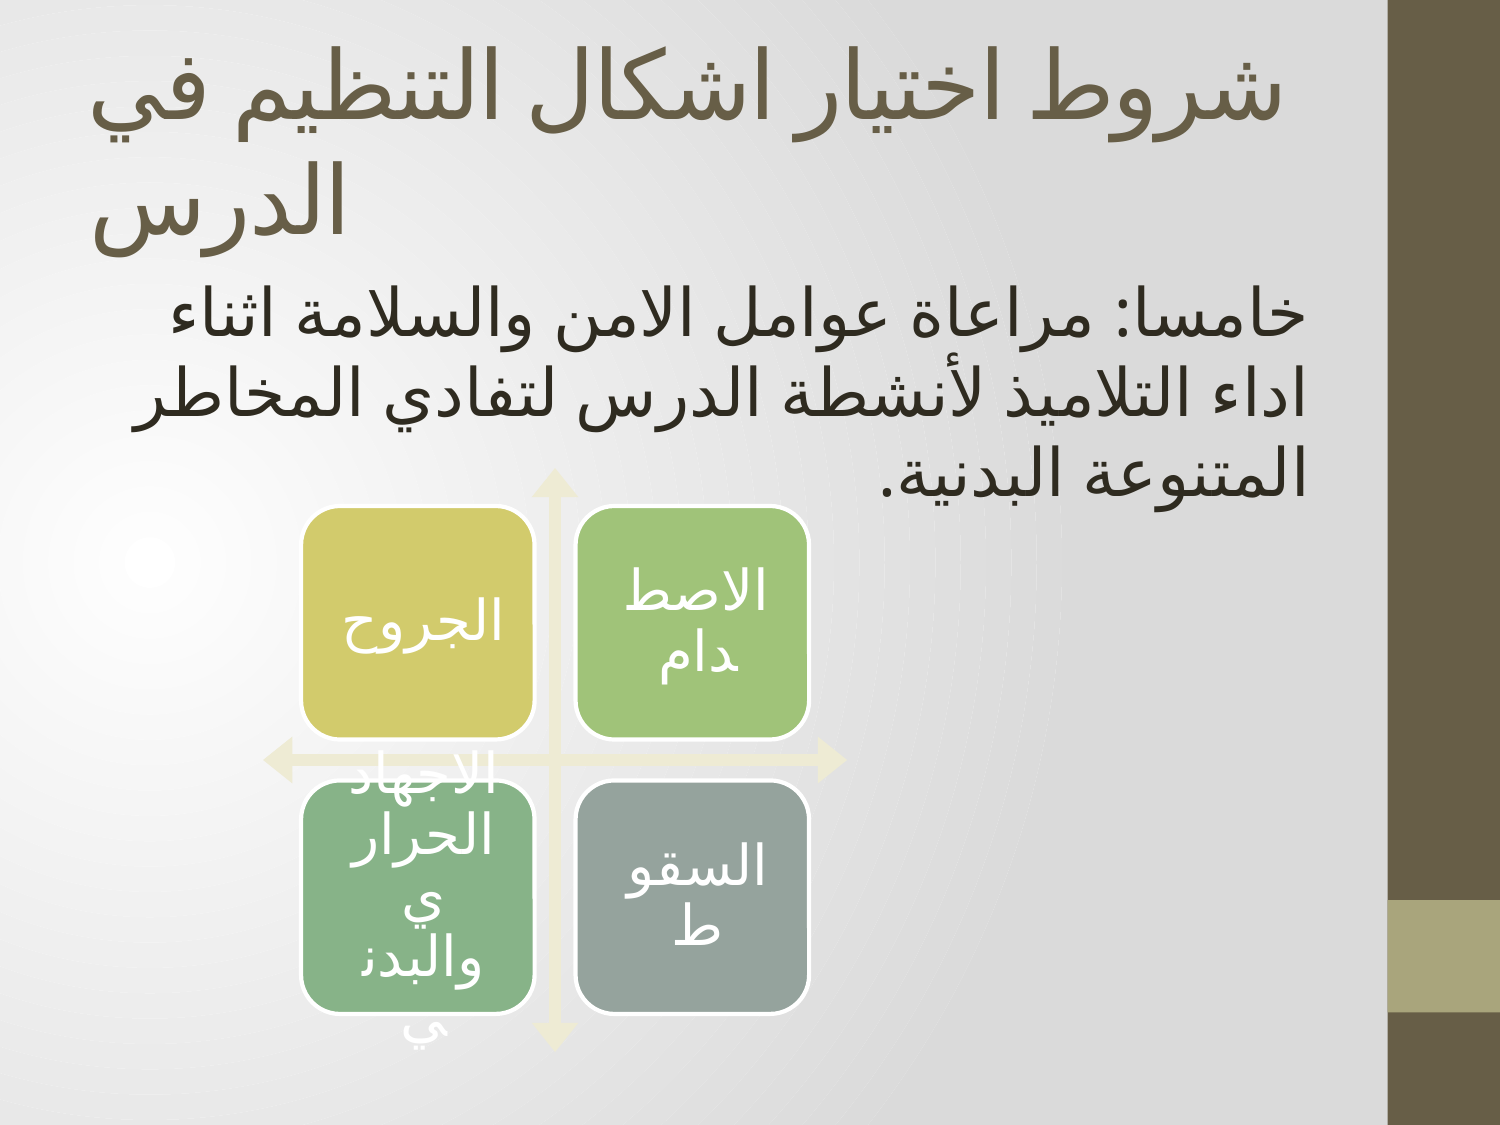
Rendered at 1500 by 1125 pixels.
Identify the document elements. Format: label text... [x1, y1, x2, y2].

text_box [87, 467, 1023, 1053]
title شروط اختيار اشكال التنظيم في الدرس [75, 45, 1325, 233]
list خامسا: مراعاة عوامل الامن والسلامة اثناء اداء التلاميذ لأنشطة الدرس لتفادي المخاطر المتنوعة البدنية. [75, 262, 1325, 1050]
